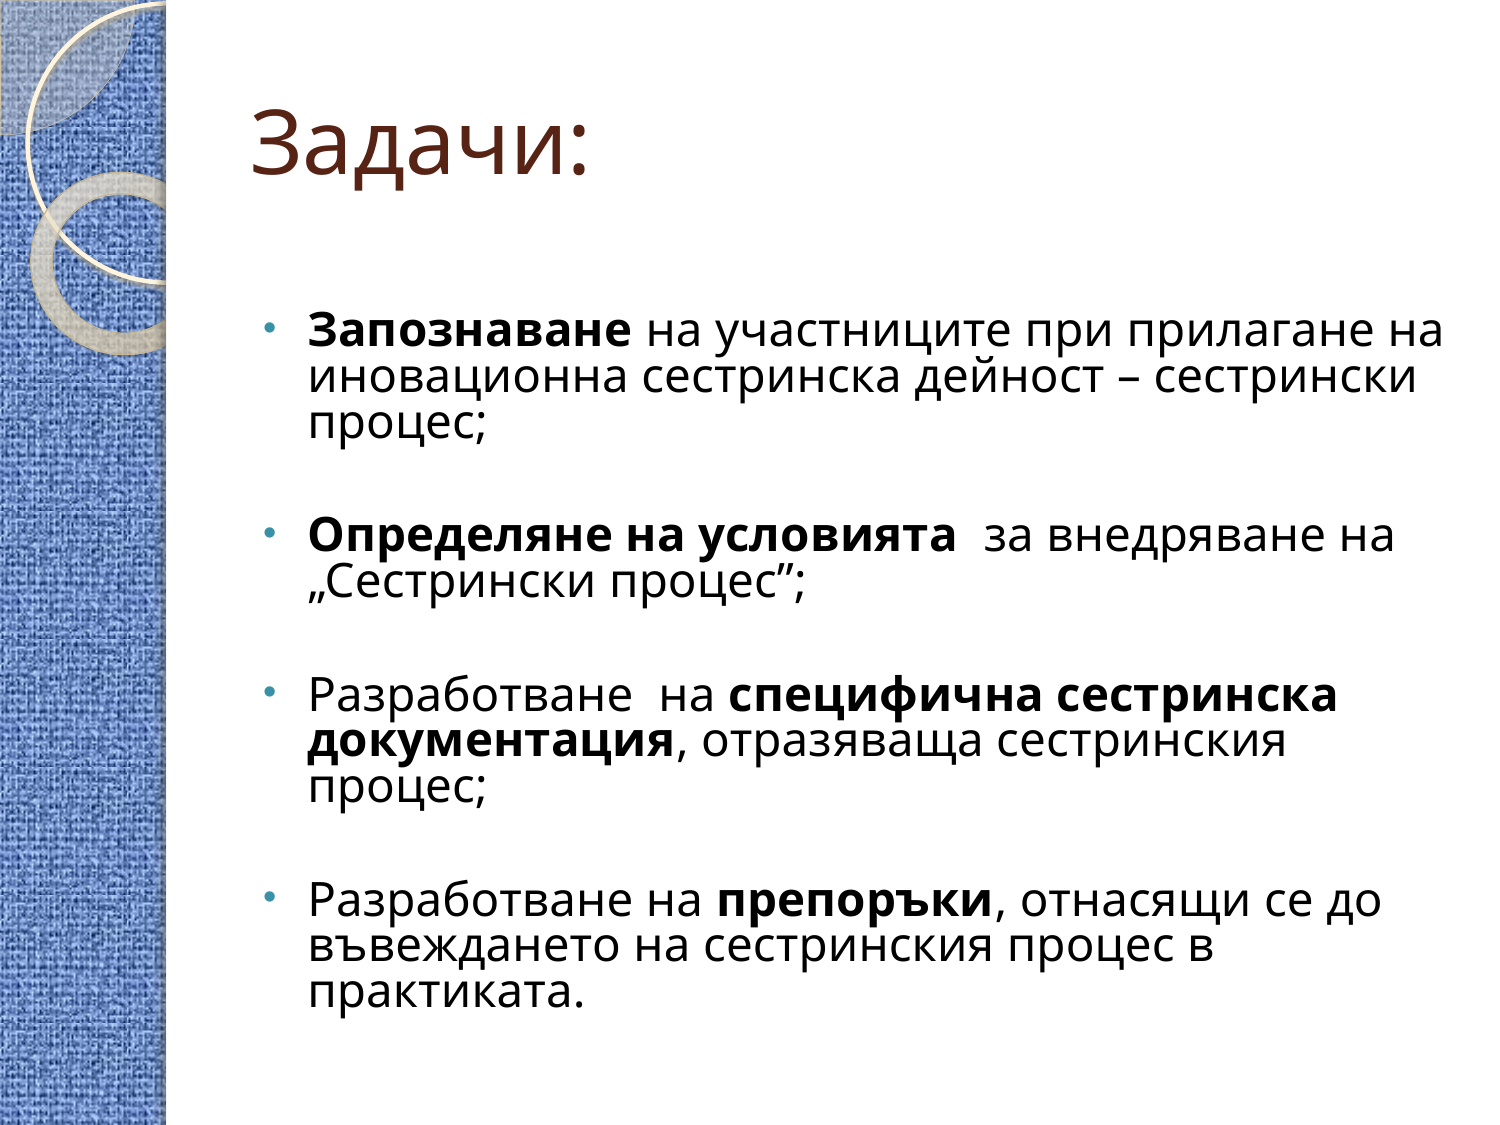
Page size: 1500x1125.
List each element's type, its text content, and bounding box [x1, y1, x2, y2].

title Задачи: [235, 45, 1466, 233]
picture [136, 0, 164, 4]
picture [0, 134, 166, 1125]
picture [32, 13, 160, 207]
list Запознаване на участниците при прилагане на иновационна сестринска дейност – сестрински процес; Определяне на условията за внедряване на „Сестрински процес”; Разработване на специфична сестринска документация, отразяваща сестринския процес; Разработване на препоръки, отнасящи се до въвеждането на сестринския процес в практиката. [235, 302, 1466, 1025]
picture [53, 241, 160, 332]
picture [62, 195, 160, 280]
